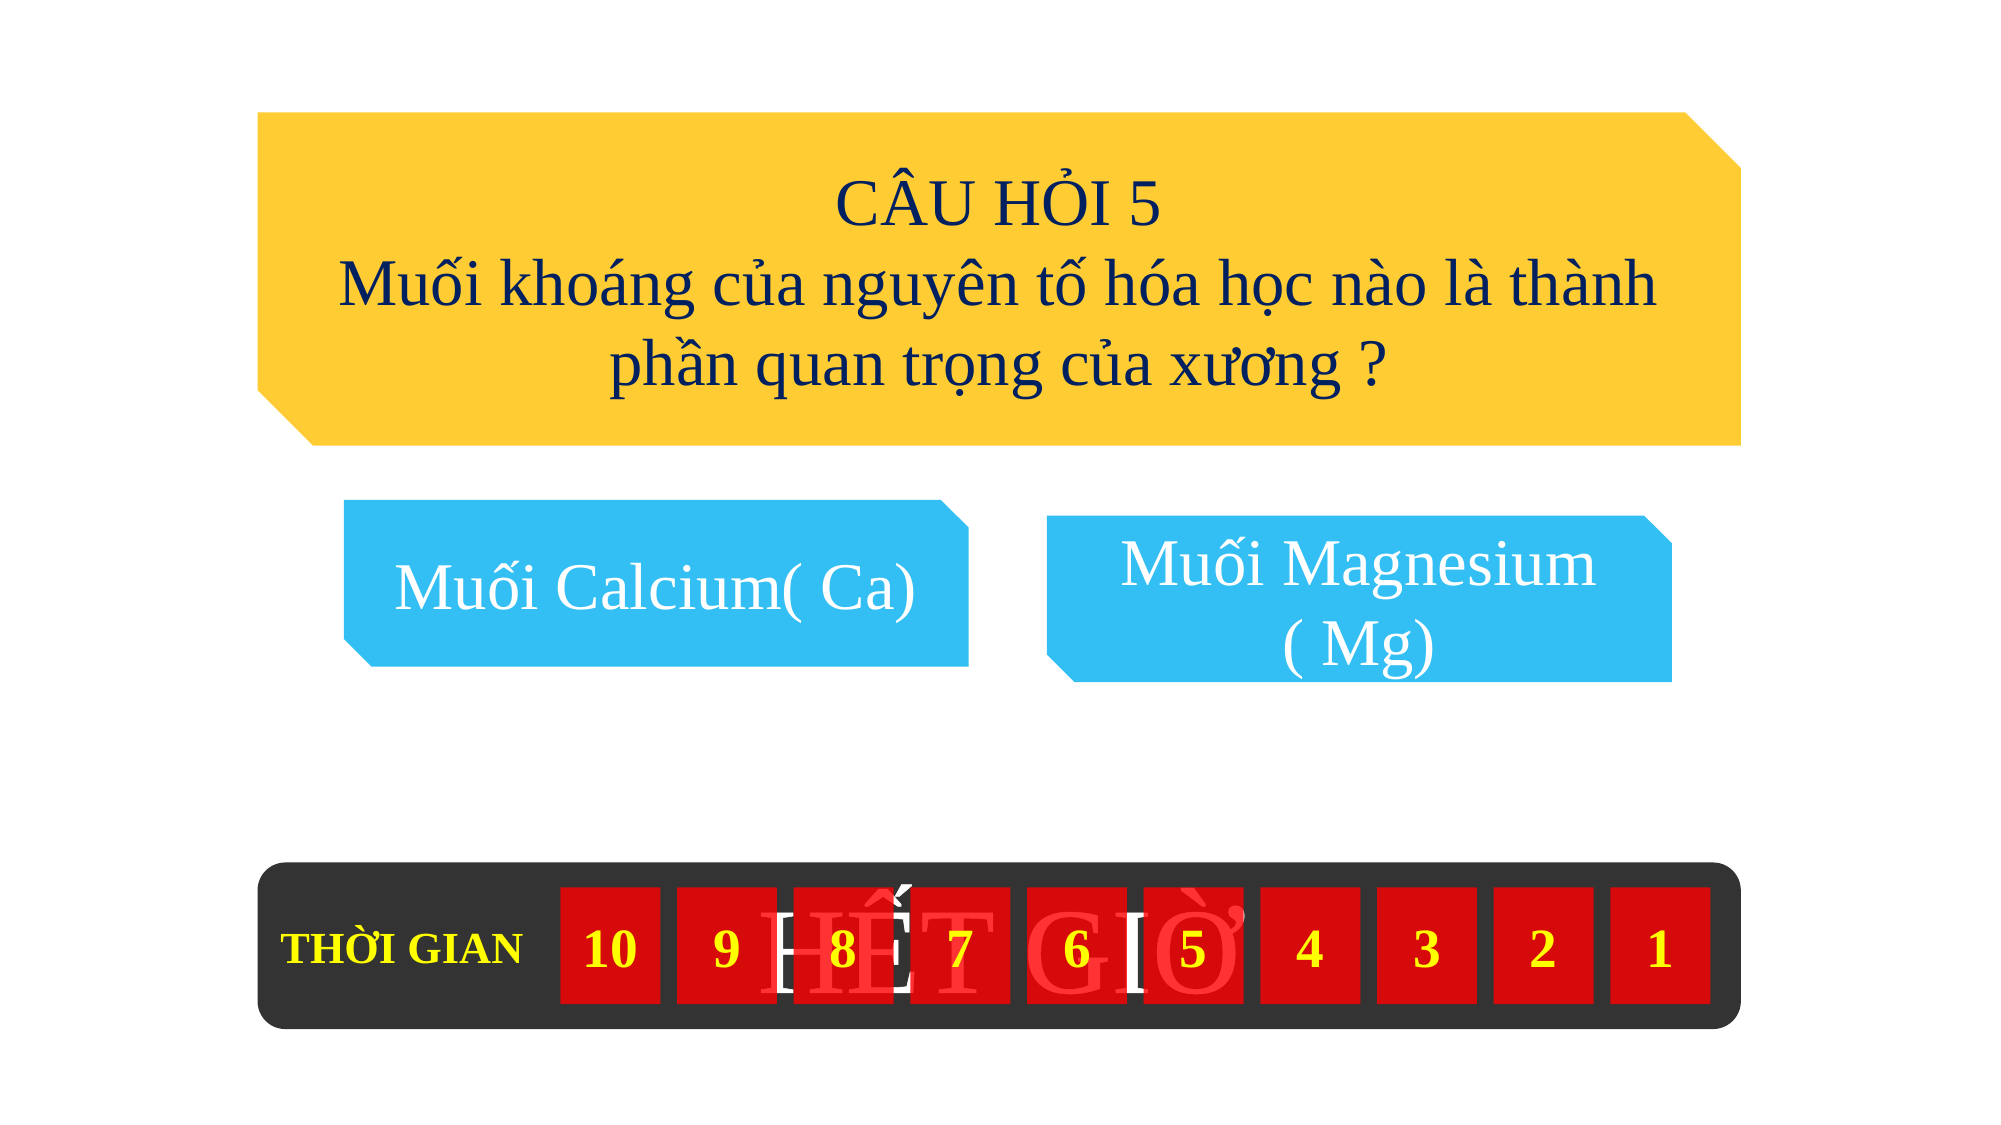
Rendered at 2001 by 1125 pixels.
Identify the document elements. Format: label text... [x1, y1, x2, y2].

text_box 5 [1143, 886, 1245, 1005]
text_box 10 [559, 886, 661, 1005]
text_box Muối Calcium( Ca) [342, 498, 970, 668]
text_box HẾT GIỜ [516, 860, 1483, 1028]
text_box 1 [1609, 886, 1711, 1005]
text_box 6 [1026, 886, 1128, 1005]
text_box 8 [793, 886, 895, 1005]
text_box CÂU HỎI 5 Muối khoáng của nguyên tố hóa học nào là thành phần quan trọng của xương ? [256, 111, 1742, 447]
text_box 4 [1259, 886, 1361, 1005]
text_box 2 [1493, 886, 1595, 1005]
text_box 7 [909, 886, 1011, 1005]
text_box THỜI GIAN [256, 861, 1742, 1031]
text_box 9 [676, 886, 778, 1005]
text_box 3 [1376, 886, 1478, 1005]
text_box Muối Magnesium ( Mg) [1045, 514, 1673, 684]
